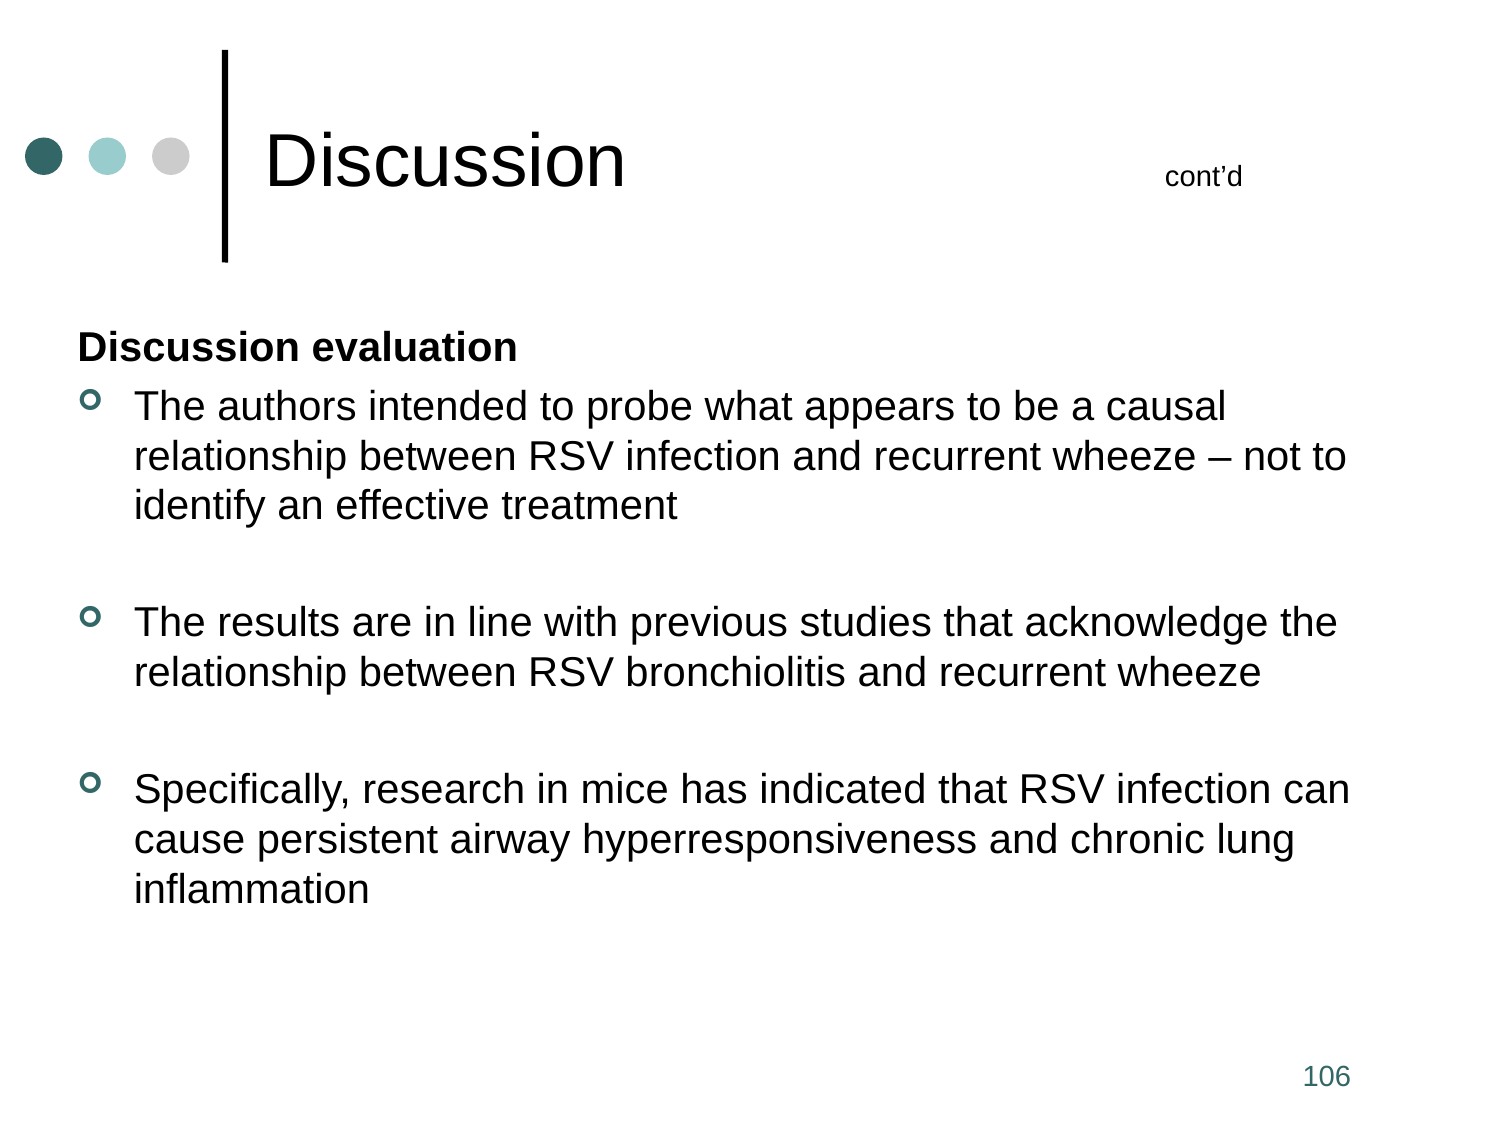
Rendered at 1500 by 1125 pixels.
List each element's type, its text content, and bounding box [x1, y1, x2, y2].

slide_number 106 [1287, 1049, 1500, 1125]
title Discussion cont’d [249, 30, 1401, 282]
list Discussion evaluation The authors intended to probe what appears to be a causal relationship between RSV infection and recurrent wheeze – not to identify an effective treatment The results are in line with previous studies that acknowledge the relationship between RSV bronchiolitis and recurrent wheeze Specifically, research in mice has indicated that RSV infection can cause persistent airway hyperresponsiveness and chronic lung inflammation [62, 312, 1463, 1088]
